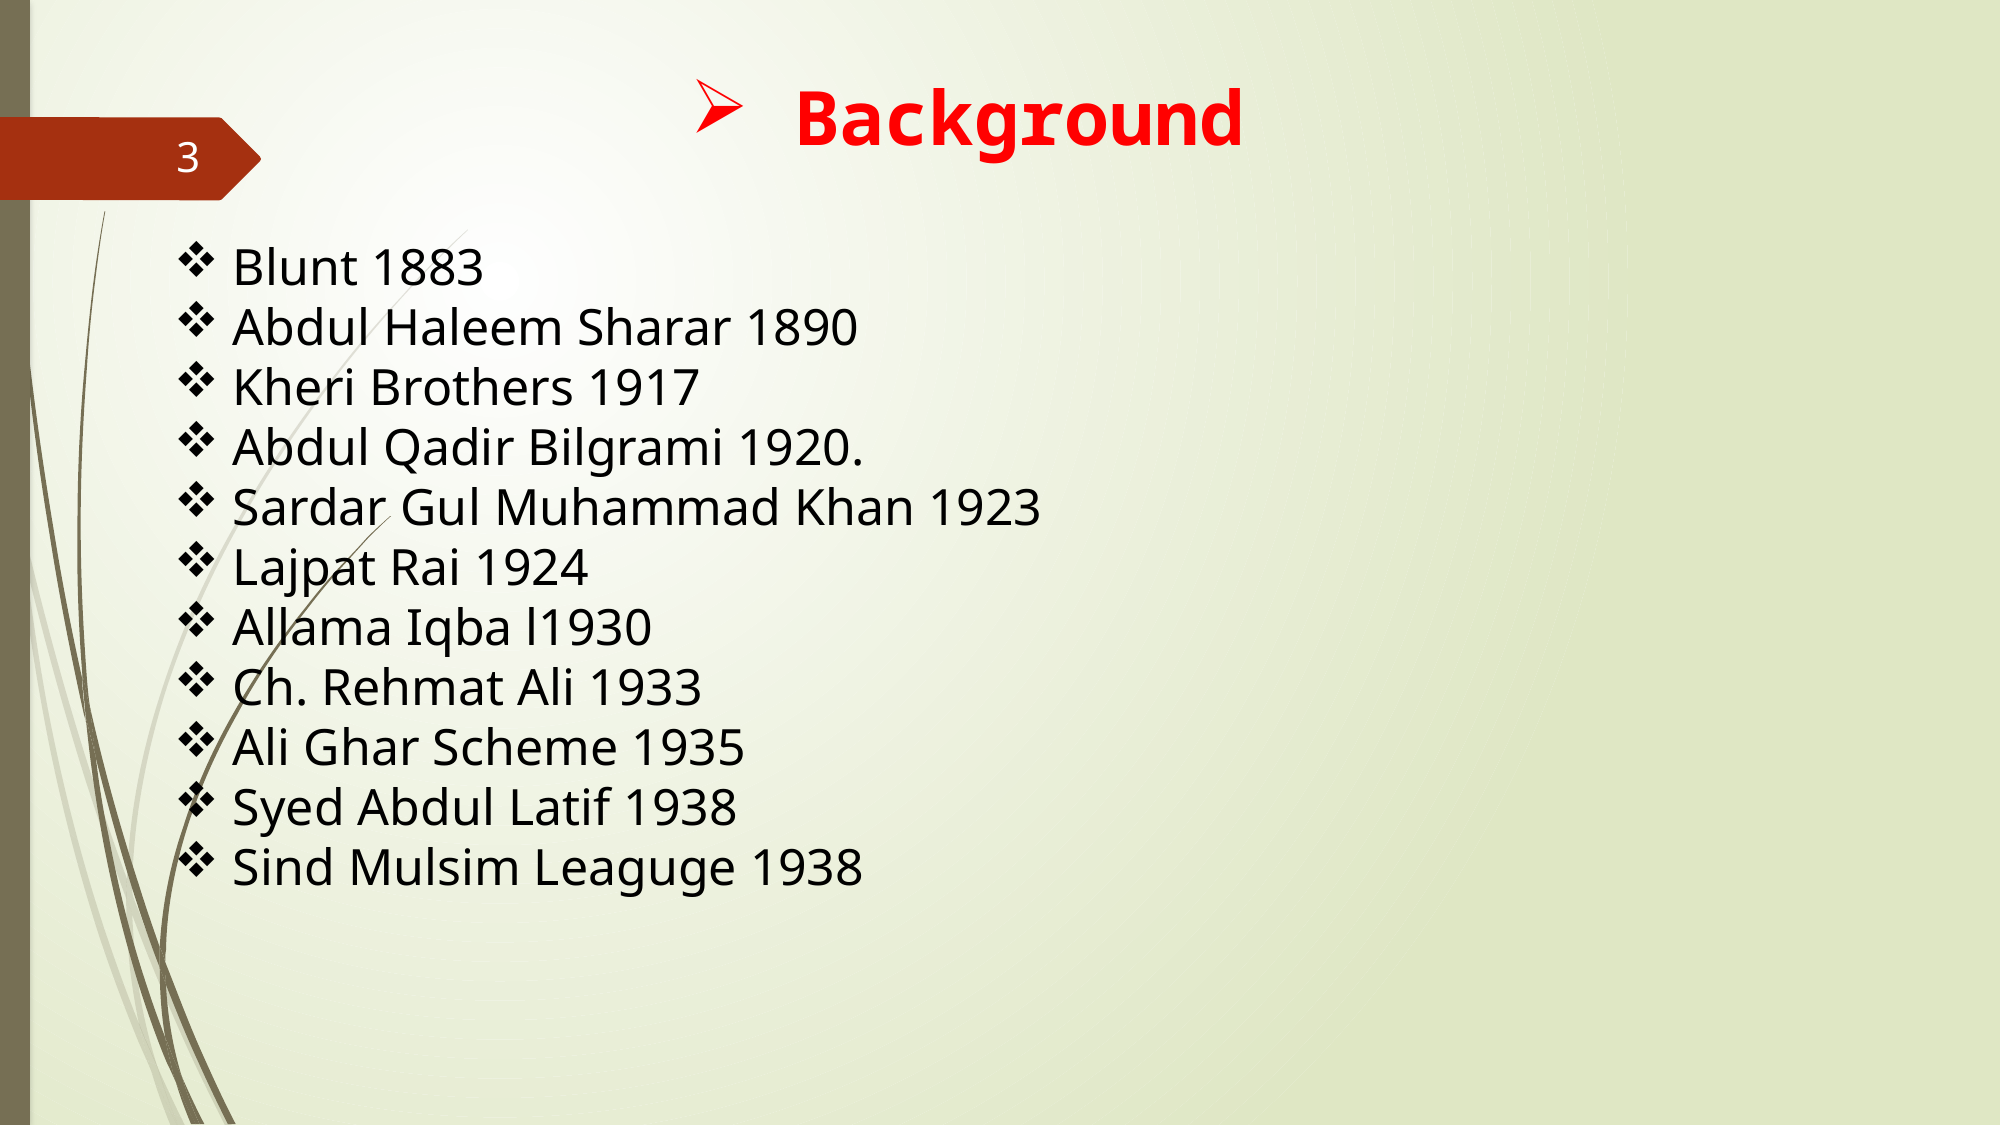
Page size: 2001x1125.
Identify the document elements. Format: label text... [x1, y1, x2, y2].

text_box Background [396, 63, 1538, 168]
text_box Blunt 1883 Abdul Haleem Sharar 1890 Kheri Brothers 1917 Abdul Qadir Bilgrami 1920. Sardar Gul Muhammad Khan 1923 Lajpat Rai 1924 Allama Iqba l1930 Ch. Rehmat Ali 1933 Ali Ghar Scheme 1935 Syed Abdul Latif 1938 Sind Mulsim Leaguge 1938 [159, 228, 1912, 904]
slide_number 3 [87, 129, 216, 190]
